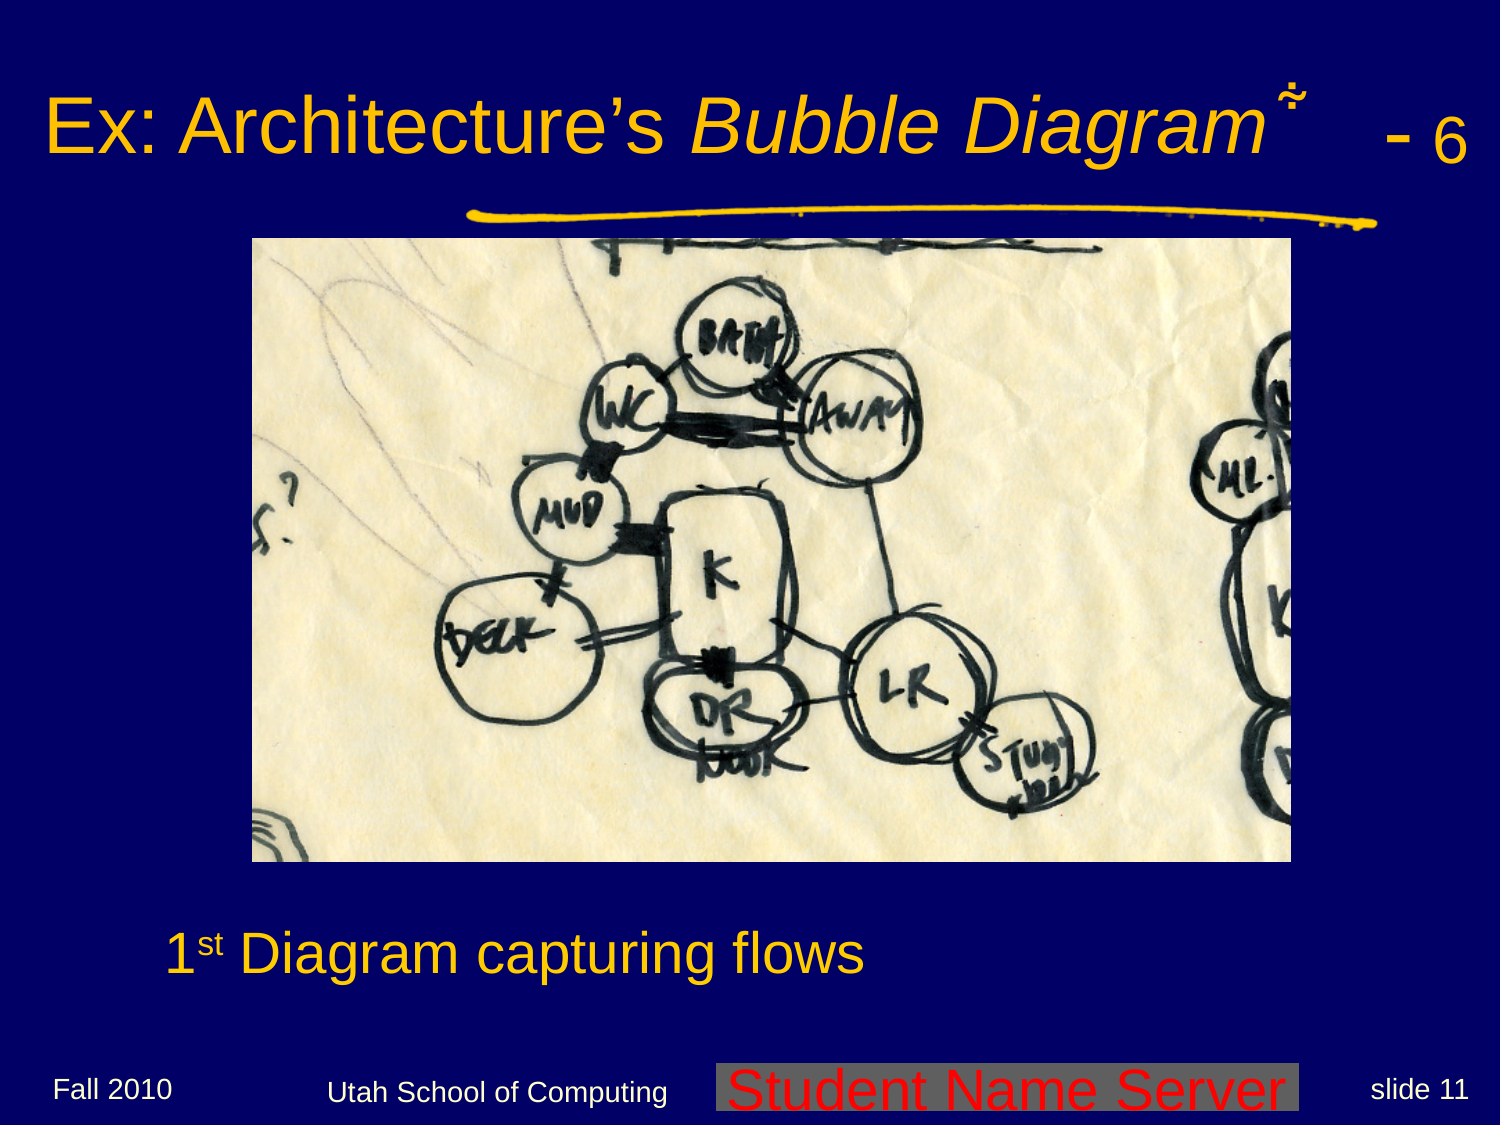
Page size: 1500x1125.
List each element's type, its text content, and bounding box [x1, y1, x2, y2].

text_box - 6 [1343, 64, 1500, 190]
title Ex: Architecture’s Bubble Diagram ͋ [0, 27, 1353, 216]
text_box 1st Diagram capturing flows [150, 907, 1469, 1055]
picture [252, 238, 1292, 862]
text_box [48, 907, 1469, 1125]
slide_number Fall 2010 [37, 1062, 326, 1113]
picture [462, 198, 1400, 237]
